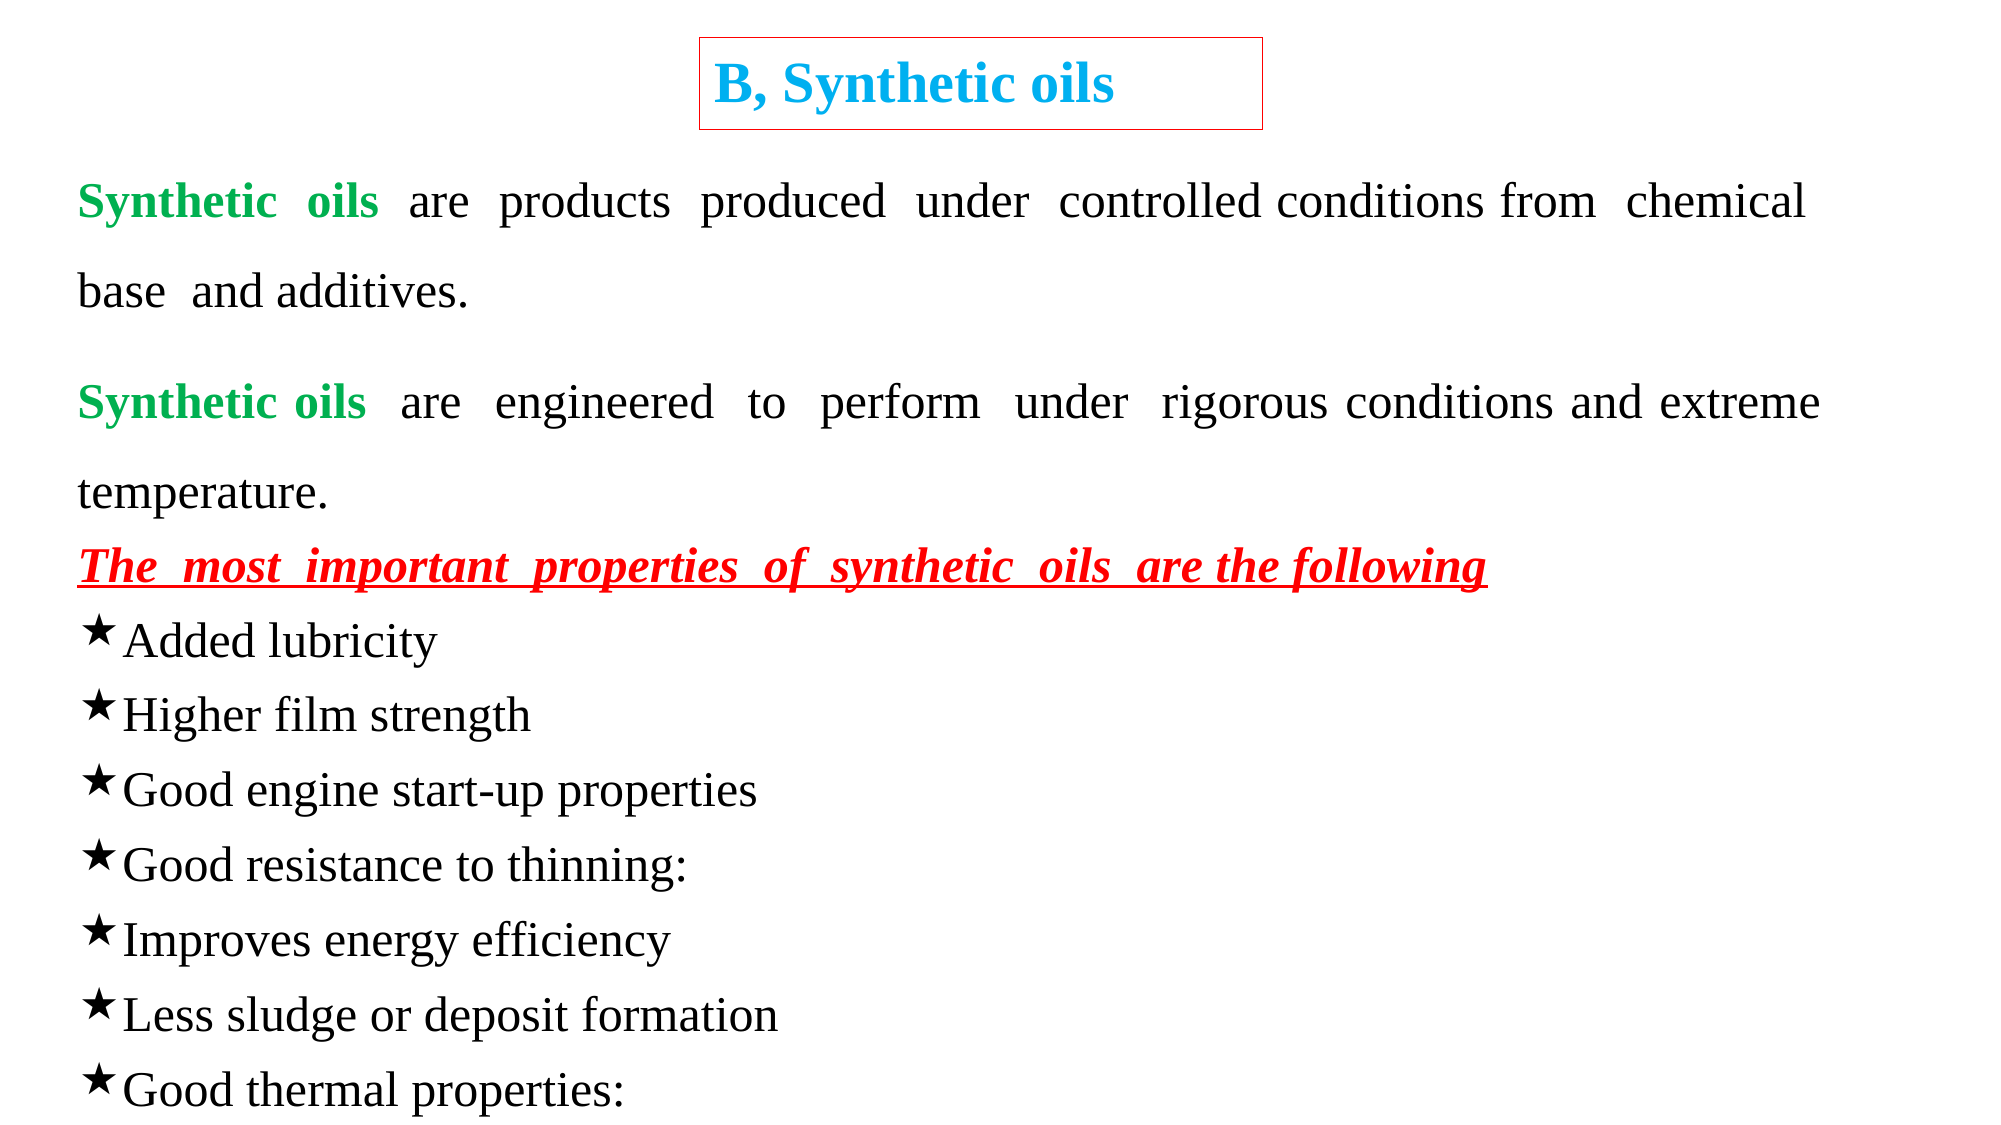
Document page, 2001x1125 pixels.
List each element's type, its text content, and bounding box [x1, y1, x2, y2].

title B, Synthetic oils [699, 37, 1263, 129]
list Synthetic oils are products produced under controlled conditions from chemical base and additives. Synthetic oils are engineered to perform under rigorous conditions and extreme temperature. The most important properties of synthetic oils are the following Added lubricity Higher film strength Good engine start-up properties Good resistance to thinning: Improves energy efficiency Less sludge or deposit formation Good thermal properties: [62, 129, 1838, 1100]
